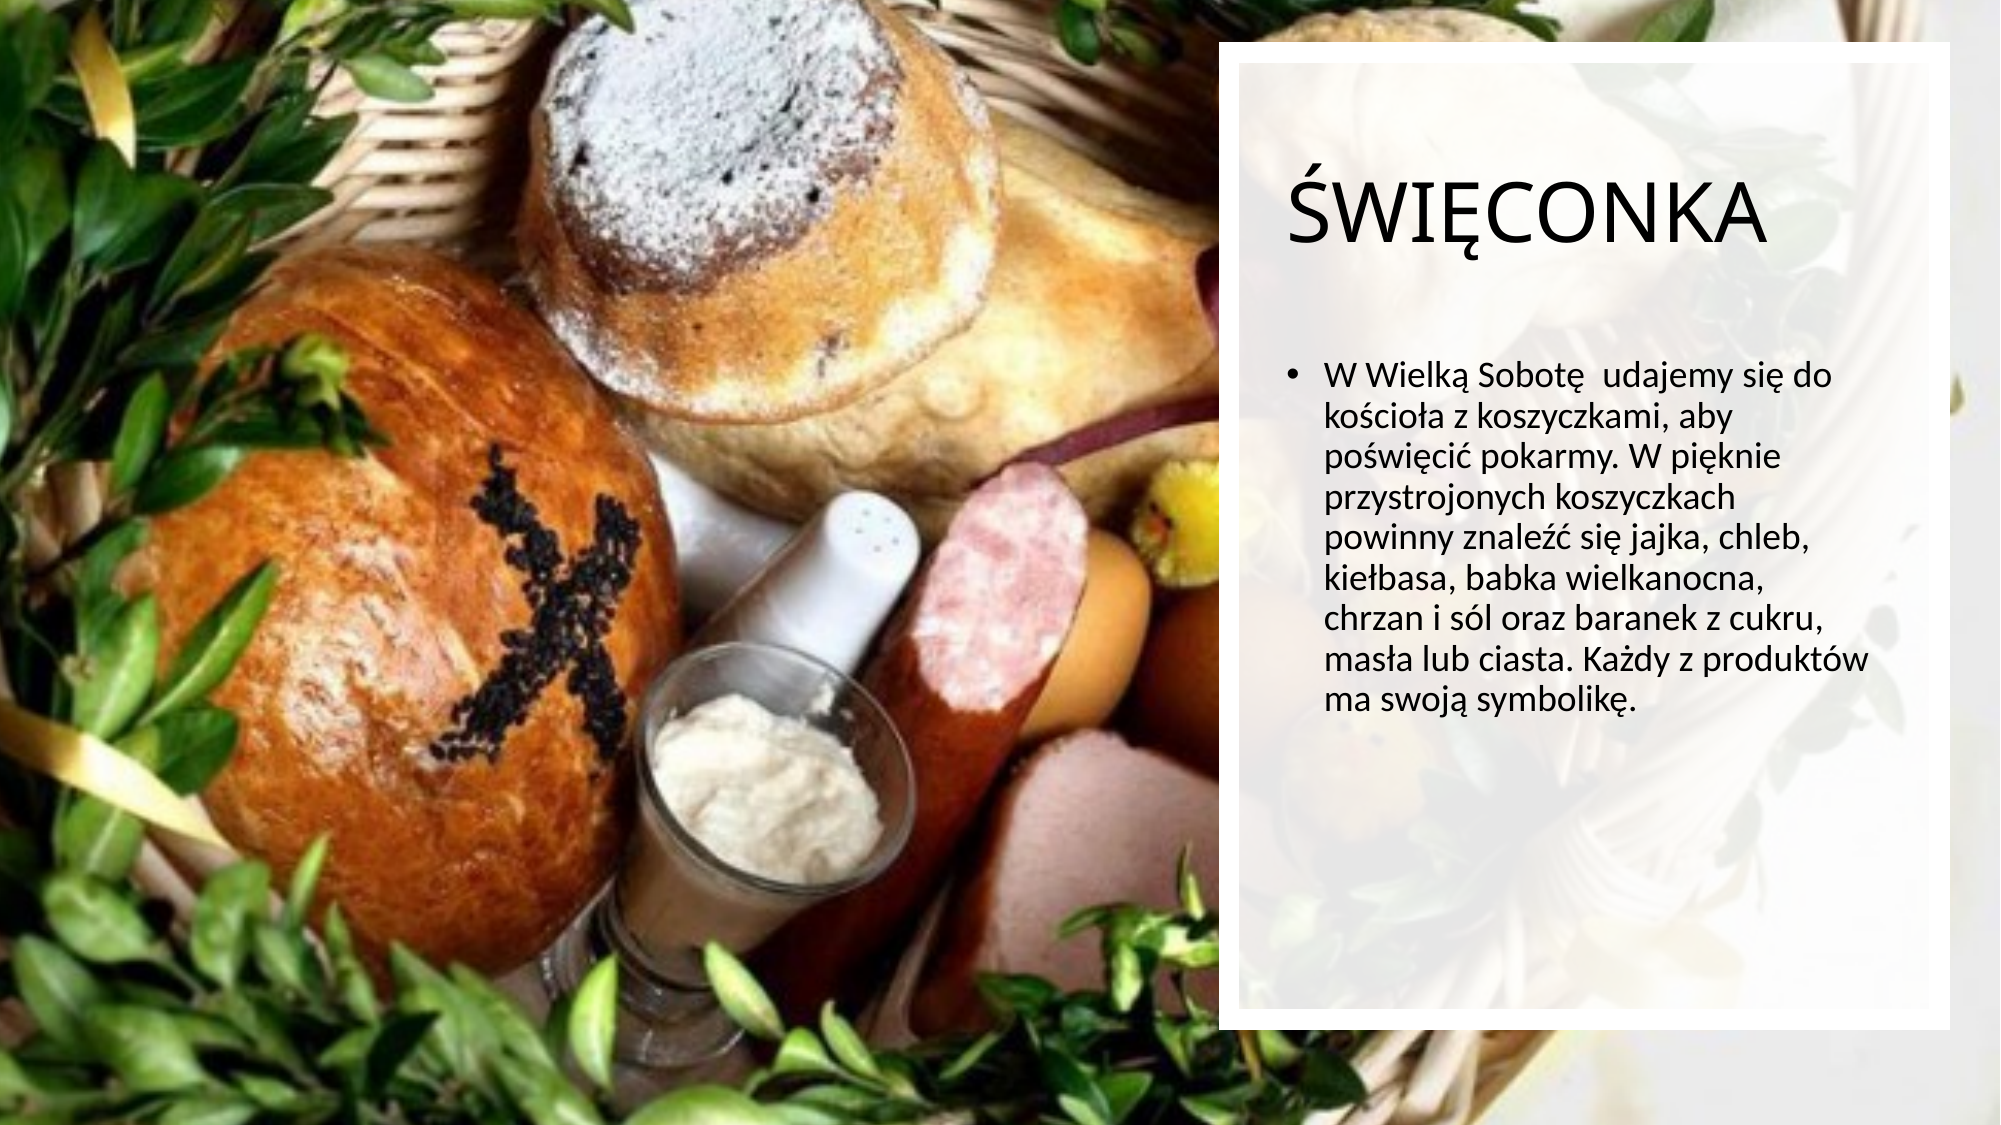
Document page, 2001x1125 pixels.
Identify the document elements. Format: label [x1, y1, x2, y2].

list [0, 0, 2000, 1125]
